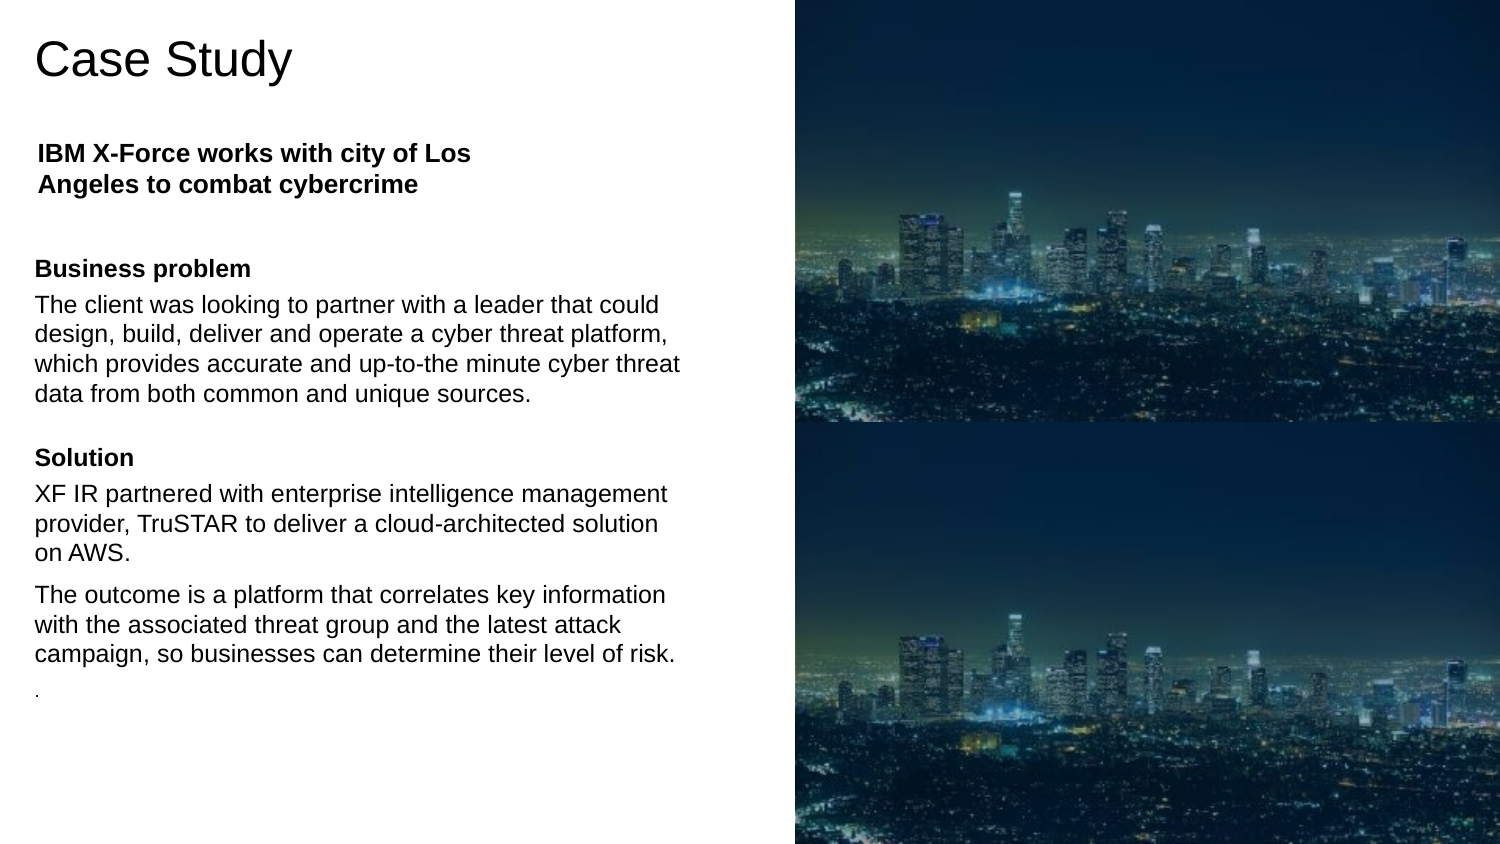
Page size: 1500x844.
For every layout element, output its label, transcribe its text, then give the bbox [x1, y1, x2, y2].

picture [795, 0, 1500, 844]
text_box IBM X-Force works with city of Los Angeles to combat cybercrime [37, 135, 526, 215]
title Case Study [34, 33, 714, 112]
list Business problem The client was looking to partner with a leader that could design, build, deliver and operate a cyber threat platform, which provides accurate and up-to-the minute cyber threat data from both common and unique sources. Solution XF IR partnered with enterprise intelligence management provider, TruSTAR to deliver a cloud-architected solution on AWS. The outcome is a platform that correlates key information with the associated threat group and the latest attack campaign, so businesses can determine their level of risk. . [34, 252, 711, 786]
